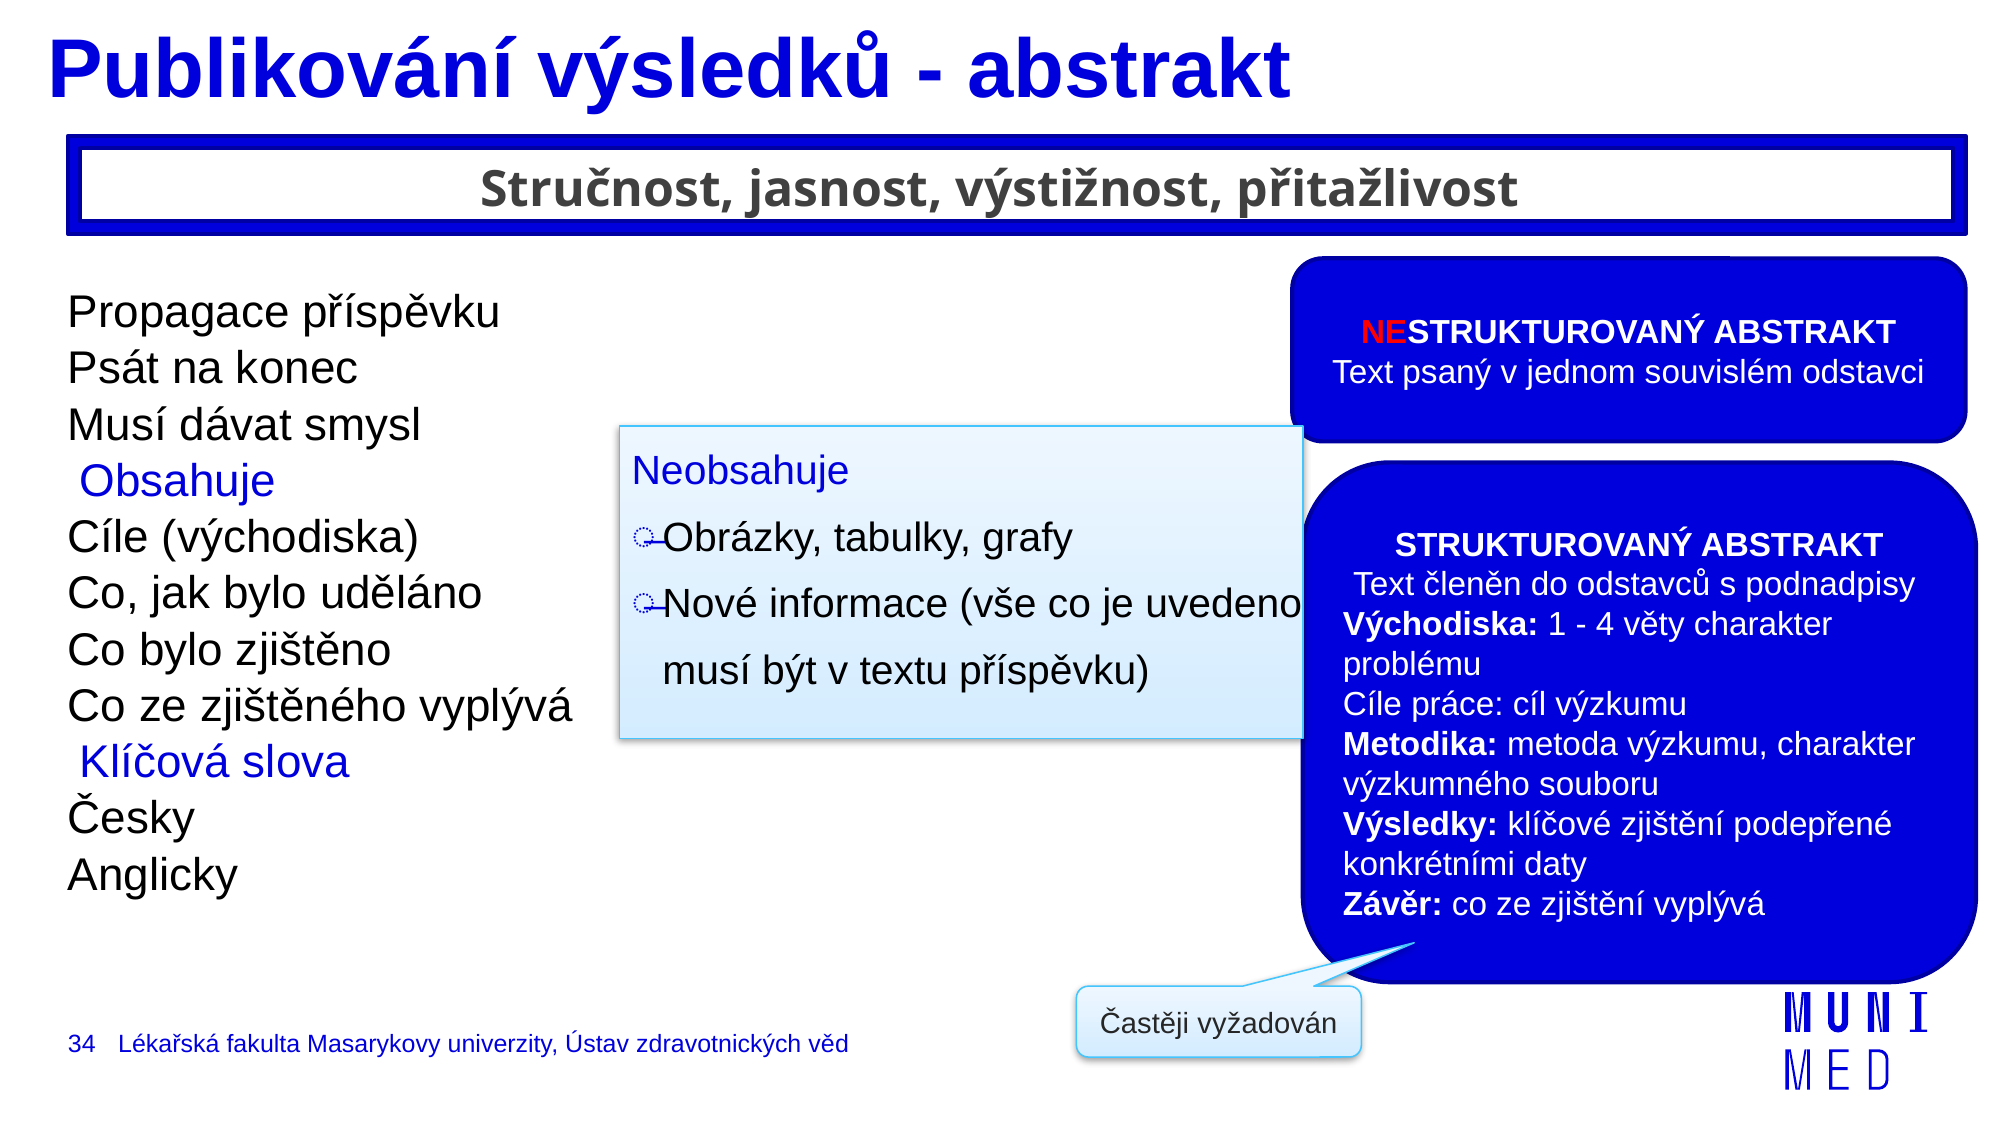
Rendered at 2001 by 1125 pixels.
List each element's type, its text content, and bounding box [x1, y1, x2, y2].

text_box Častěji vyžadován [1075, 942, 1415, 1021]
text_box Neobsahuje Obrázky, tabulky, grafy Nové informace (vše co je uvedeno musí být v textu příspěvku) [619, 425, 1304, 739]
slide_number 34 [67, 1021, 110, 1063]
text_box Publikování výsledků - abstrakt [47, 31, 1395, 117]
list Propagace příspěvku Psát na konec Musí dávat smysl Obsahuje Cíle (východiska) Co, jak bylo uděláno Co bylo zjištěno Co ze zjištěného vyplývá Klíčová slova Česky Anglicky [67, 280, 1135, 1100]
text_box NESTRUKTUROVANÝ ABSTRAKT Text psaný v jednom souvislém odstavci [1290, 256, 1968, 444]
text_box [66, 134, 1968, 236]
text_box Stručnost, jasnost, výstižnost, přitažlivost [326, 150, 1674, 219]
footer Lékařská fakulta Masarykovy univerzity, Ústav zdravotnických věd [118, 1021, 1418, 1063]
text_box STRUKTUROVANÝ ABSTRAKT Text členěn do odstavců s podnadpisy Východiska: 1 - 4 věty charakter problému Cíle práce: cíl výzkumu Metodika: metoda výzkumu, charakter výzkumného souboru Výsledky: klíčové zjištění podepřené konkrétními daty Závěr: co ze zjištění vyplývá [1300, 460, 1979, 985]
